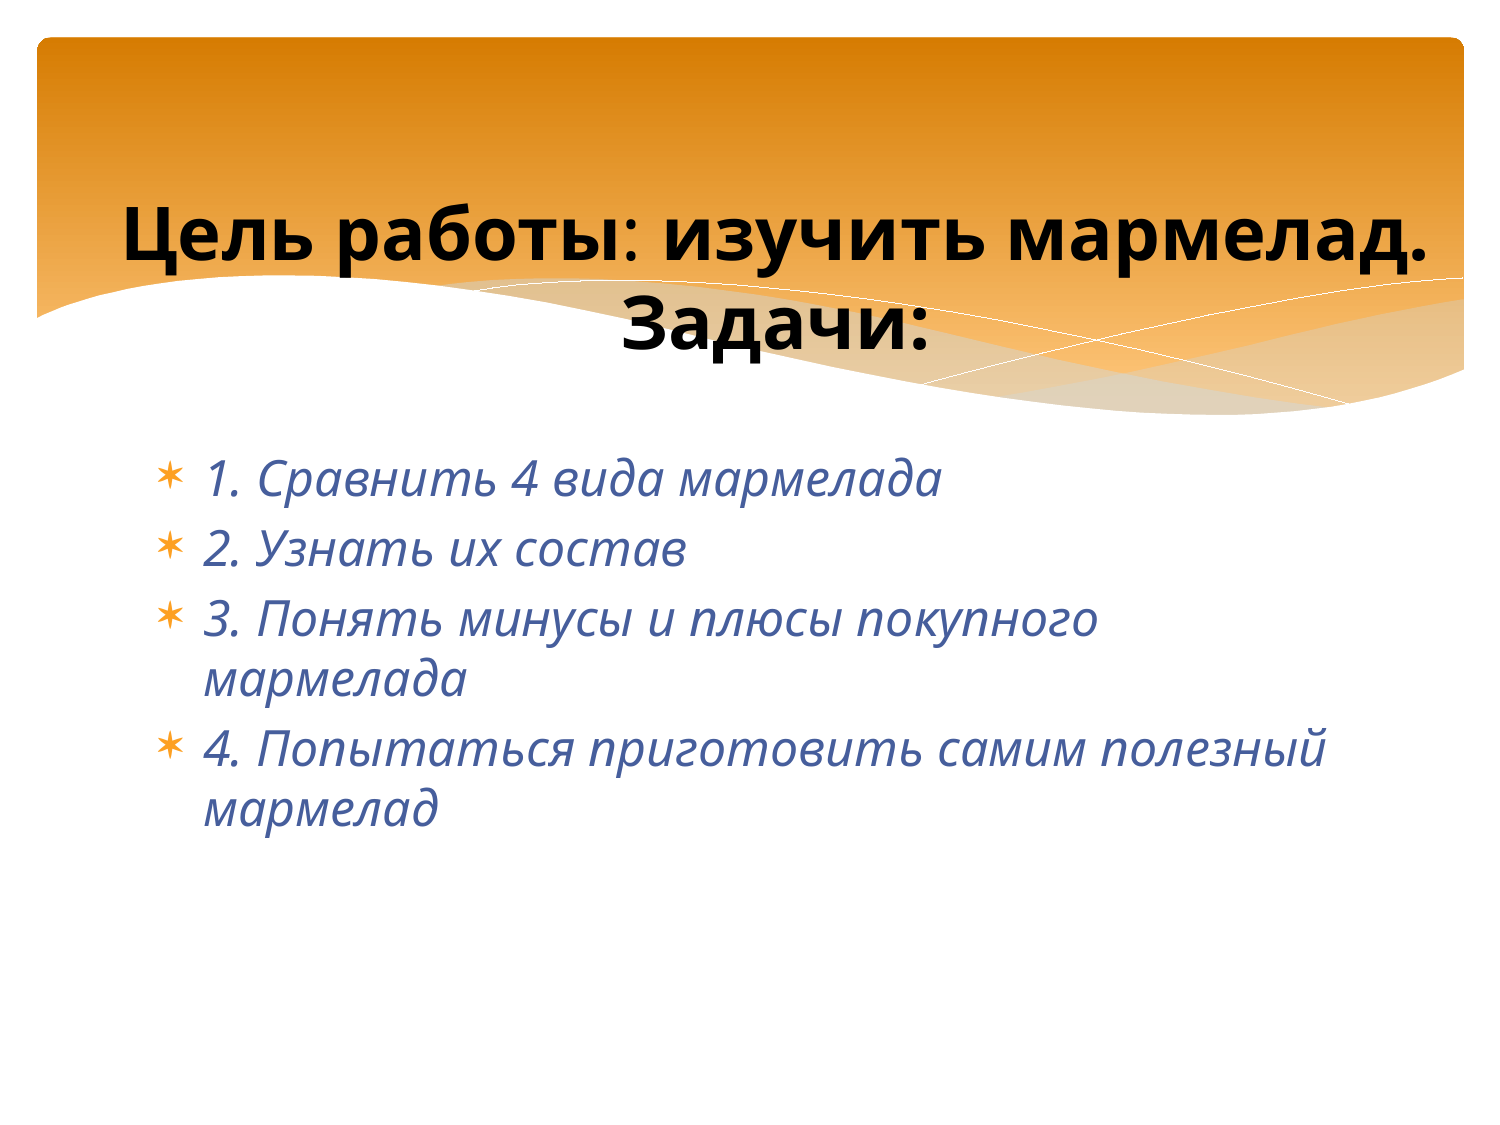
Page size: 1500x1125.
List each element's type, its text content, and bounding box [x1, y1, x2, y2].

title Цель работы: изучить мармелад. Задачи: [100, 172, 1451, 379]
list 1. Сравнить 4 вида мармелада 2. Узнать их состав 3. Понять минусы и плюсы покупного мармелада 4. Попытаться приготовить самим полезный мармелад [143, 438, 1359, 1005]
